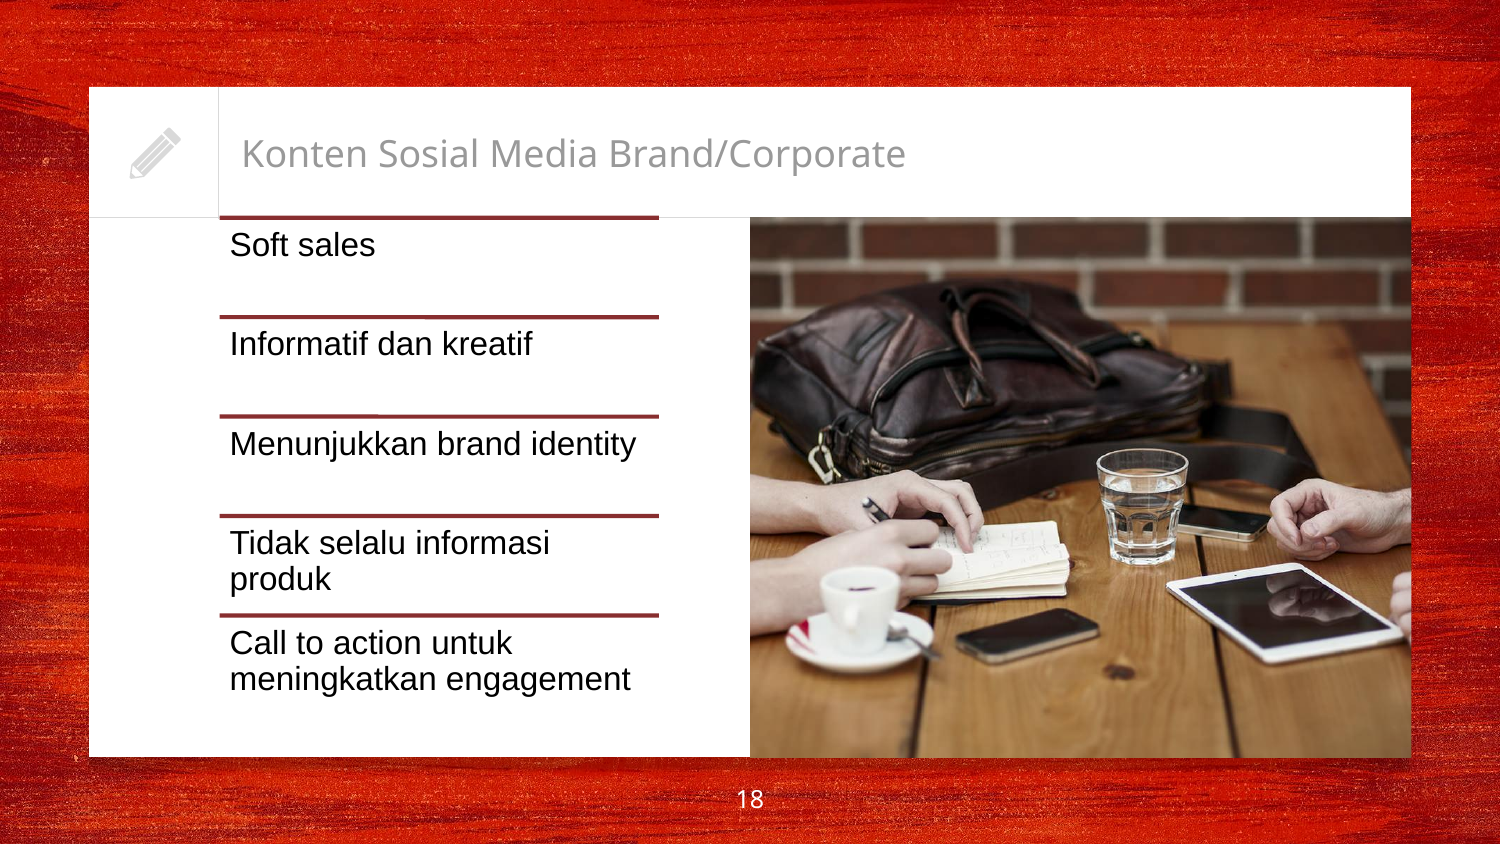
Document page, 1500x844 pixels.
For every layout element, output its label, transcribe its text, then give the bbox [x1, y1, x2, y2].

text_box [129, 127, 182, 180]
picture [0, 0, 1500, 844]
slide_number 18 [705, 756, 795, 844]
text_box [219, 217, 660, 716]
title Konten Sosial Media Brand/Corporate [226, 86, 1330, 218]
